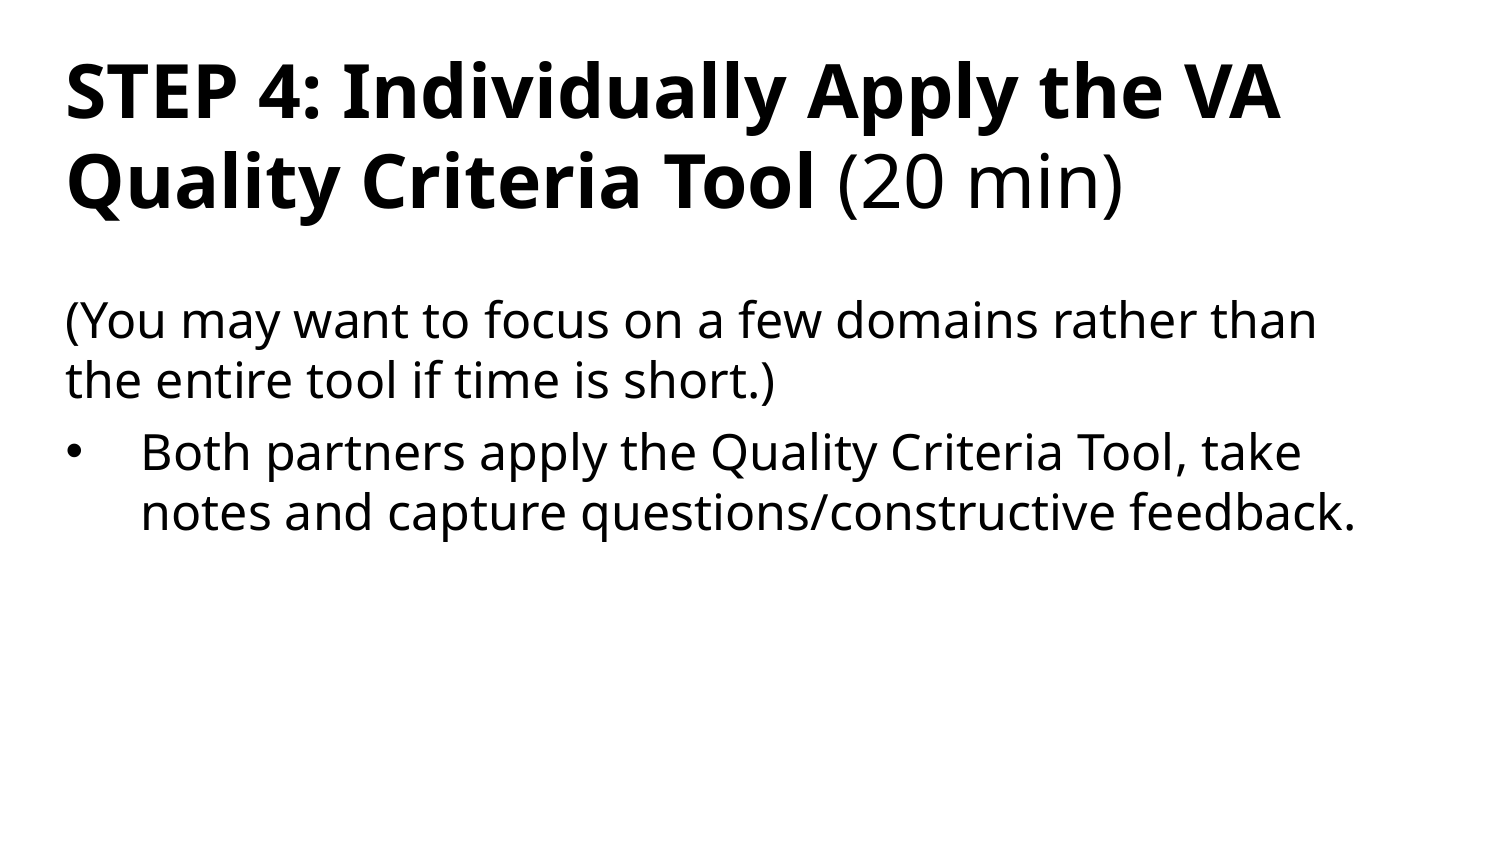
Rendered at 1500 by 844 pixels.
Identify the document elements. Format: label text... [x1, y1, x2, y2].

title STEP 4: Individually Apply the VA Quality Criteria Tool (20 min) [50, 32, 1442, 236]
list (You may want to focus on a few domains rather than the entire tool if time is short.) Both partners apply the Quality Criteria Tool, take notes and capture questions/constructive feedback. [50, 281, 1401, 766]
